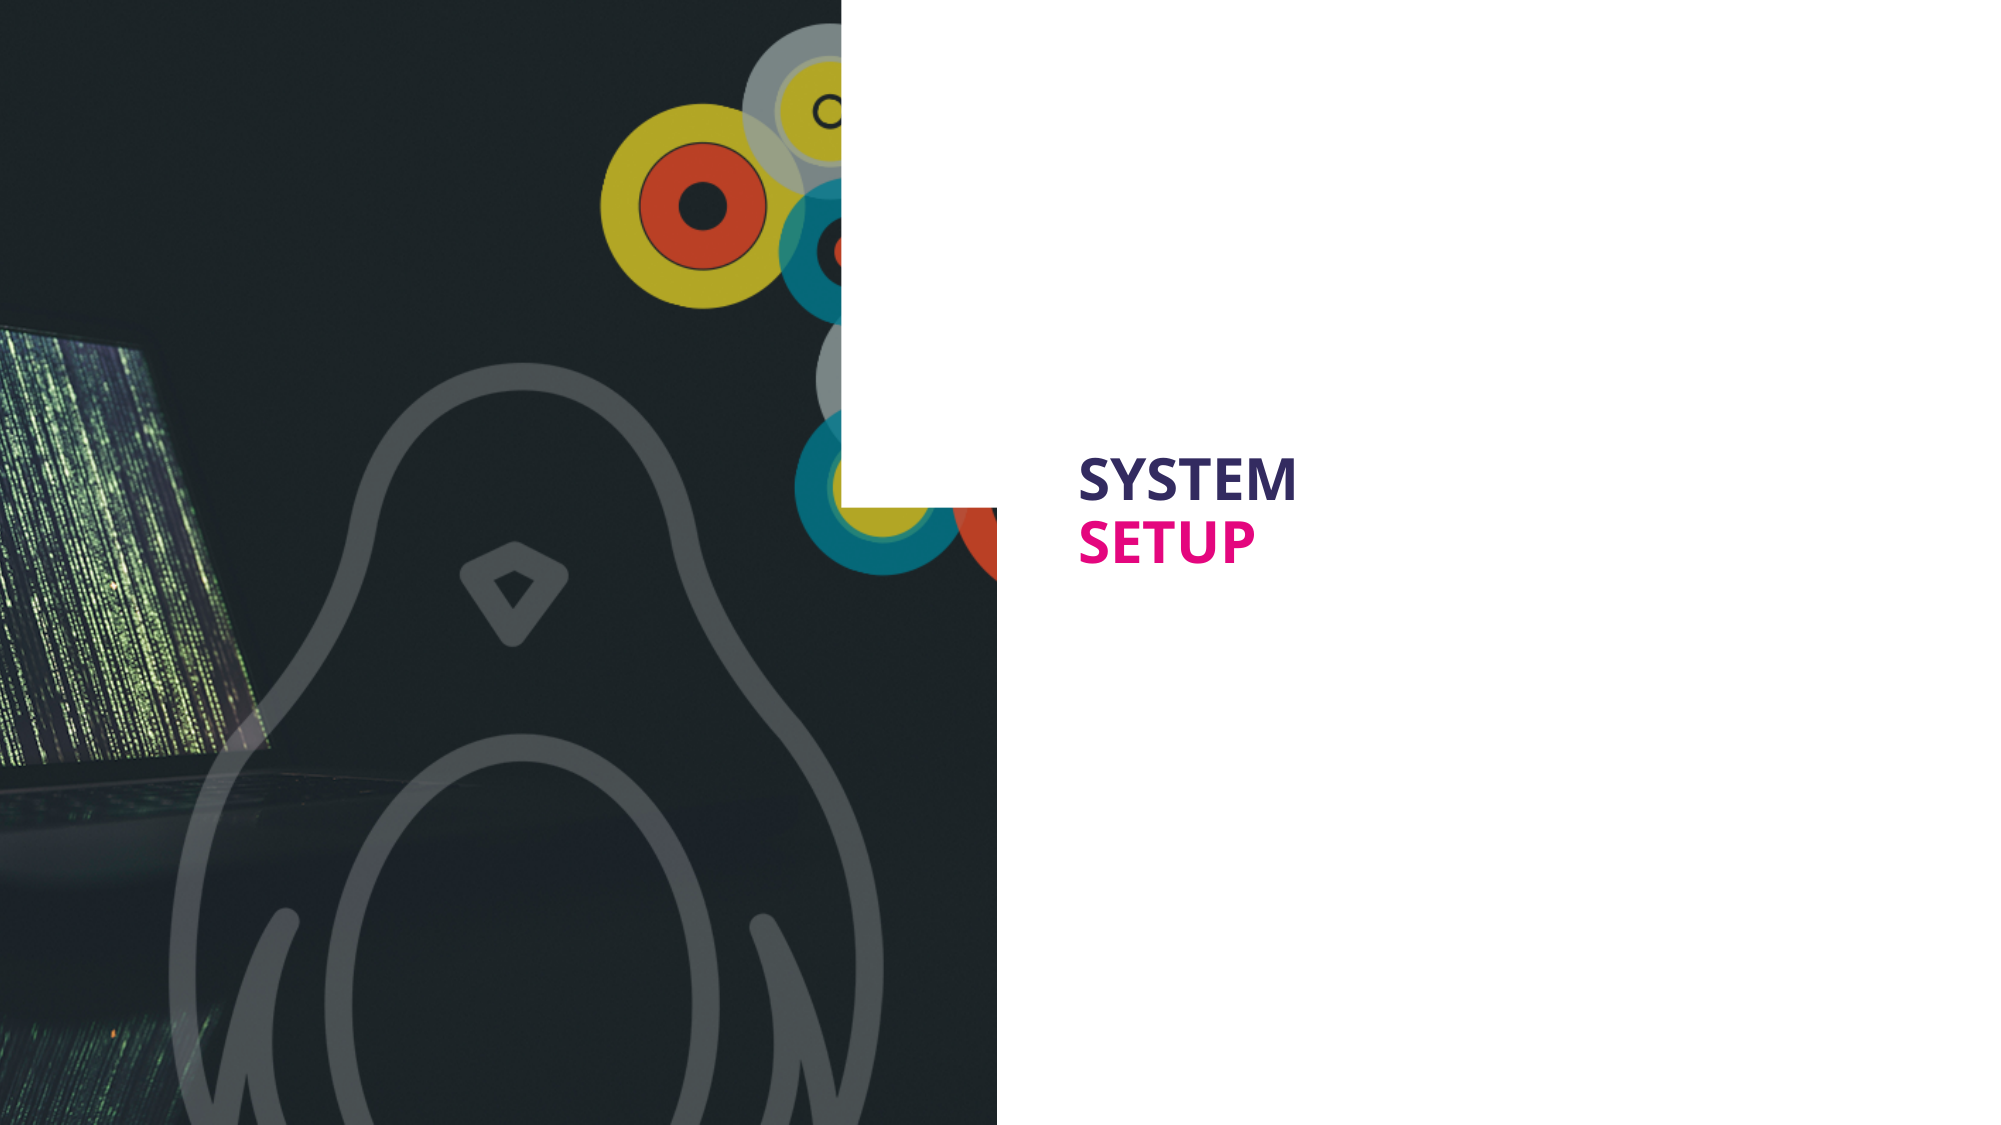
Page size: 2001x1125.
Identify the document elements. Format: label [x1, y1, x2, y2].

picture [0, 0, 841, 1125]
text_box [841, 0, 2000, 1125]
